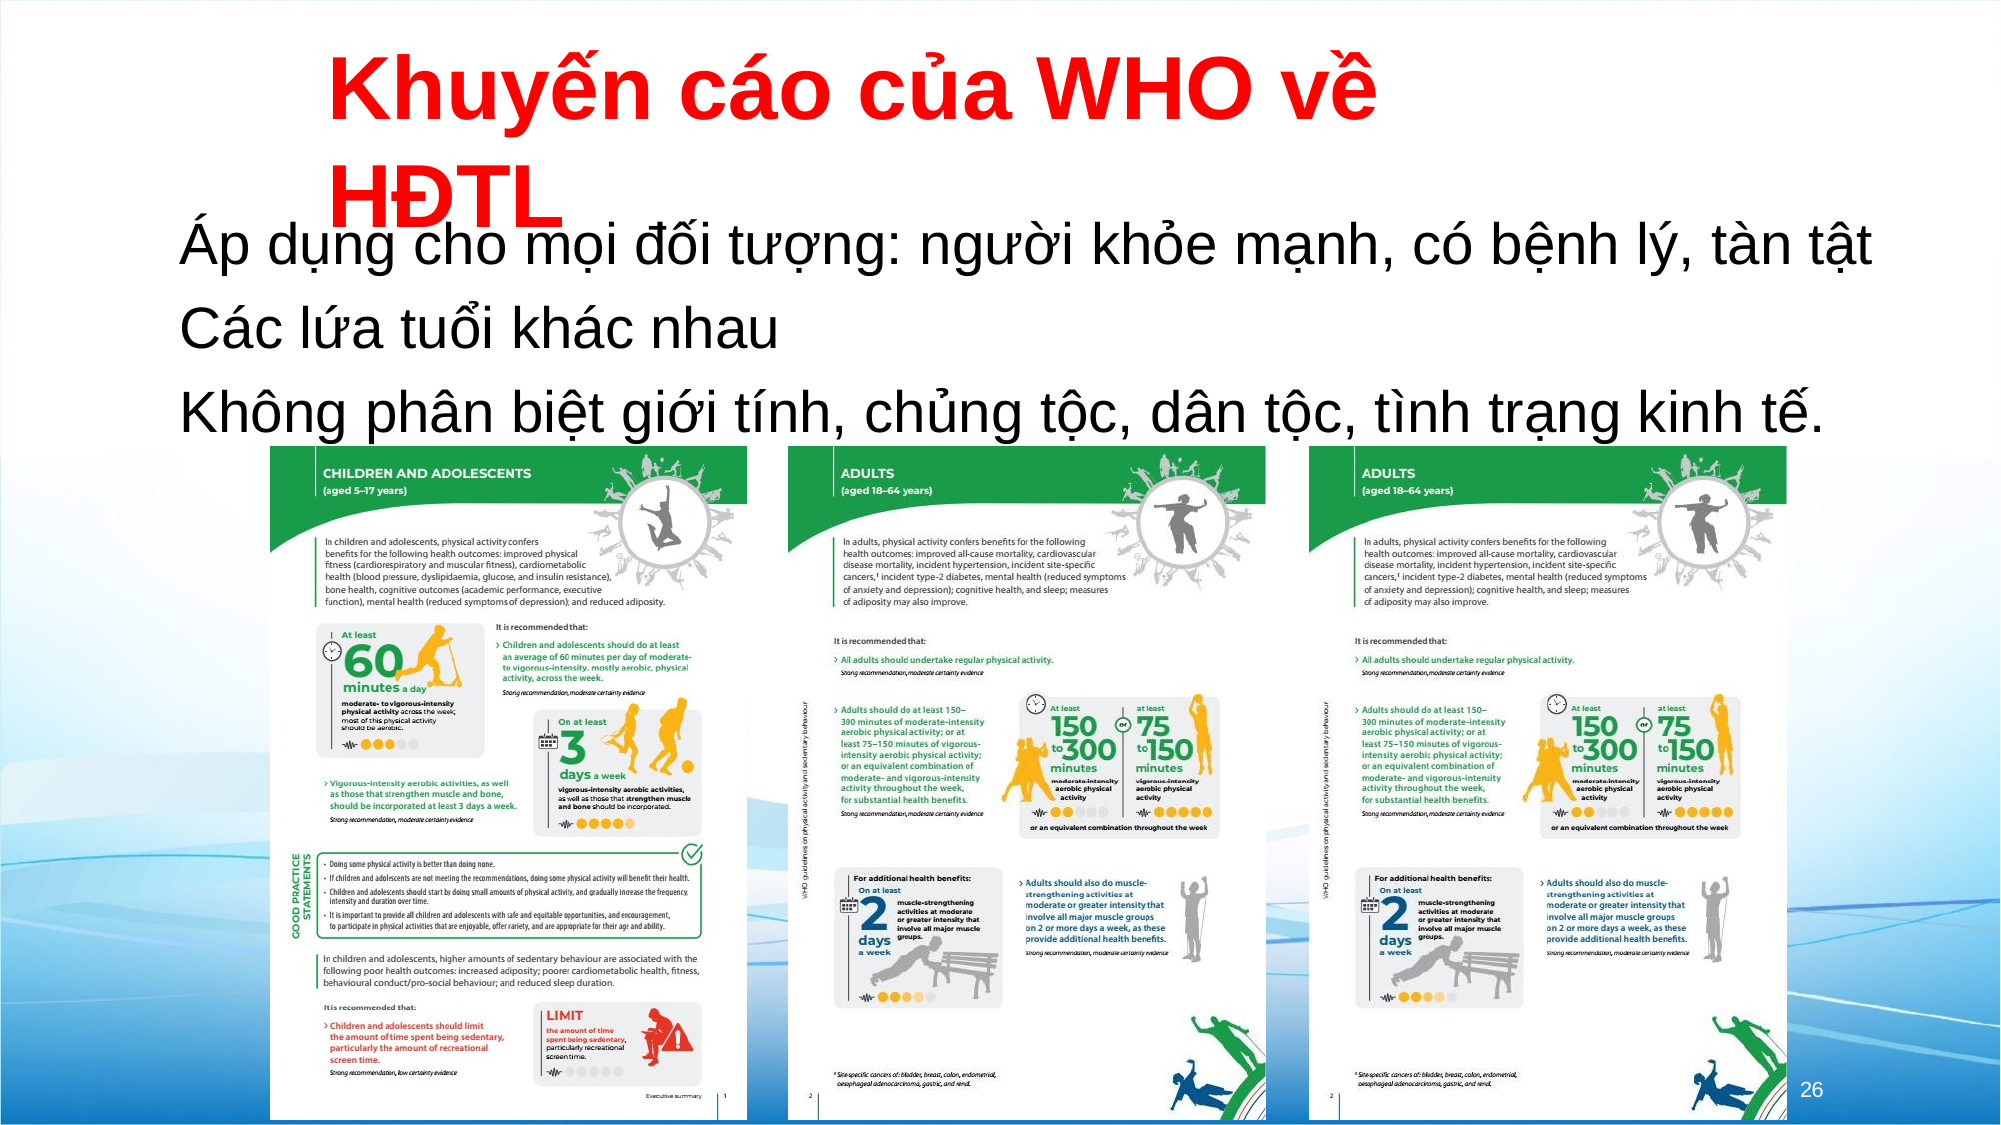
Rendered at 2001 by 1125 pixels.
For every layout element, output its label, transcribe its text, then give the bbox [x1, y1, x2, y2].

slide_number 26 [1793, 1075, 1833, 1125]
picture [0, 0, 2001, 1125]
title Khuyến cáo của WHO về HĐTL [325, 28, 1623, 190]
text_box Áp dụng cho mọi đối tượng: người khỏe mạnh, có bệnh lý, tàn tật Các lứa tuổi khác nhau Không phân biệt giới tính, chủng tộc, dân tộc, tình trạng kinh tế. [177, 190, 1877, 444]
